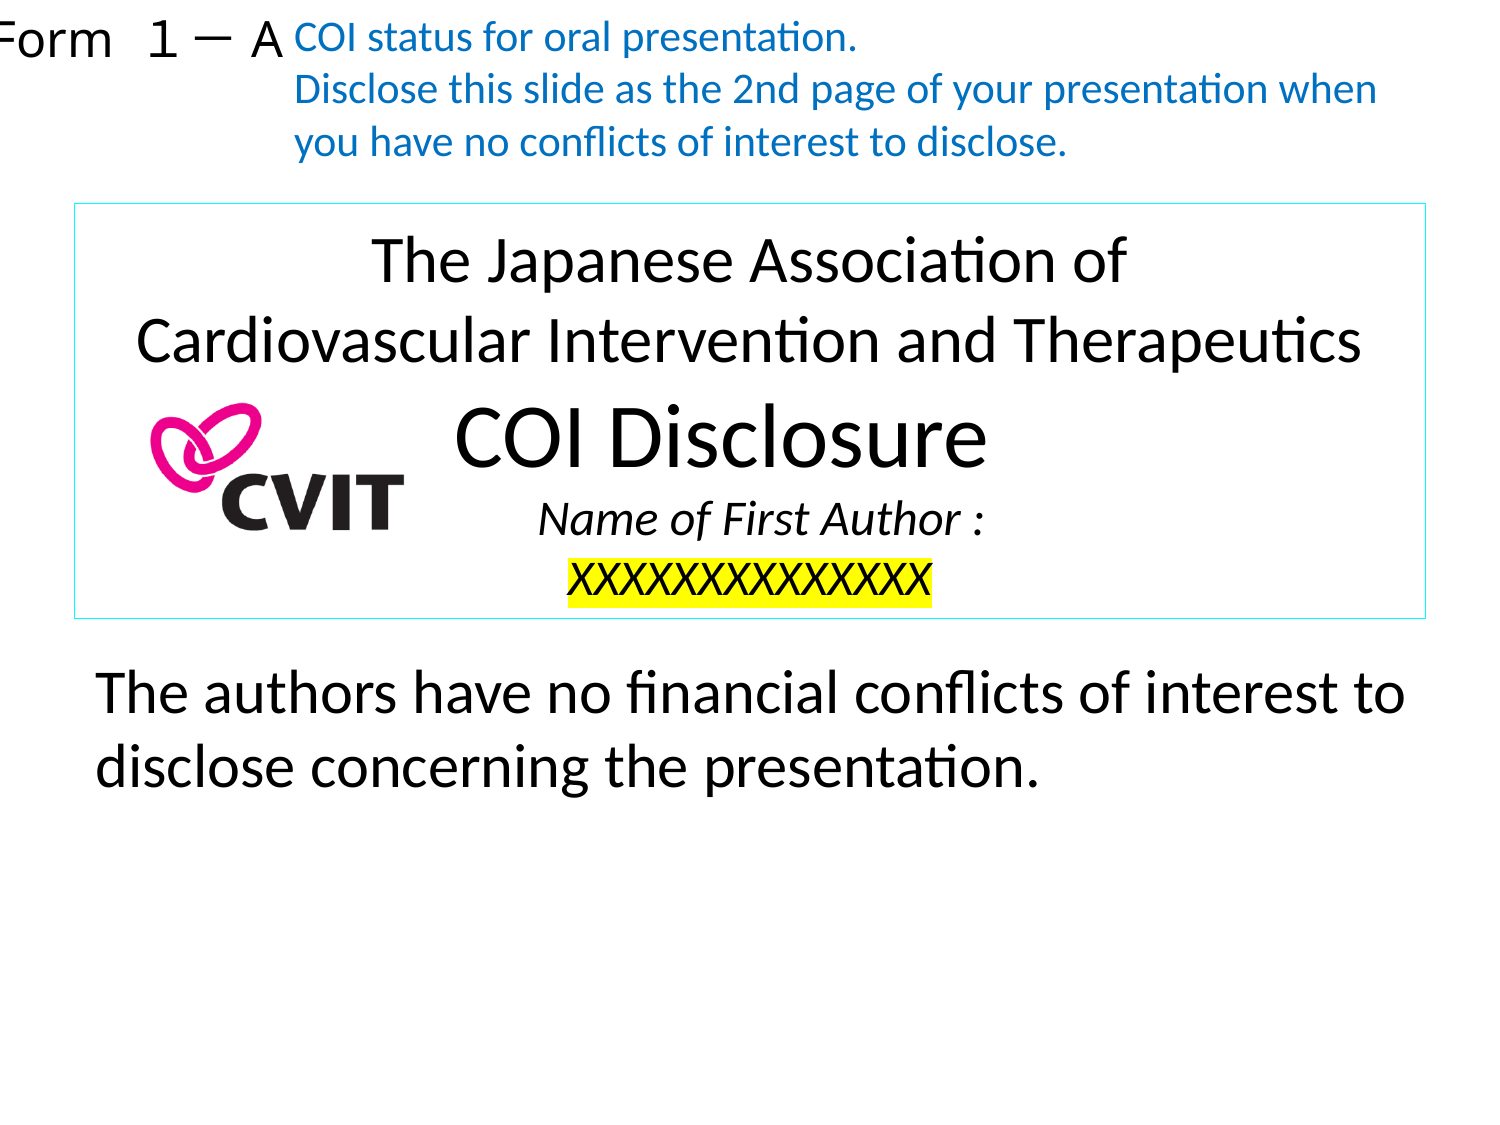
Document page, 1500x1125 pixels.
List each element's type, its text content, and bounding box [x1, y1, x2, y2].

picture [122, 384, 437, 571]
text_box COI status for oral presentation. Disclose this slide as the 2nd page of your presentation when you have no conflicts of interest to disclose. [279, 0, 1426, 173]
text_box The Japanese Association of Cardiovascular Intervention and Therapeutics COI Disclosure Name of First Author : XXXXXXXXXXXXXX [74, 203, 1426, 619]
text_box The authors have no financial conflicts of interest to disclose concerning the presentation. [80, 643, 1426, 808]
text_box Form １－A [0, 0, 279, 75]
